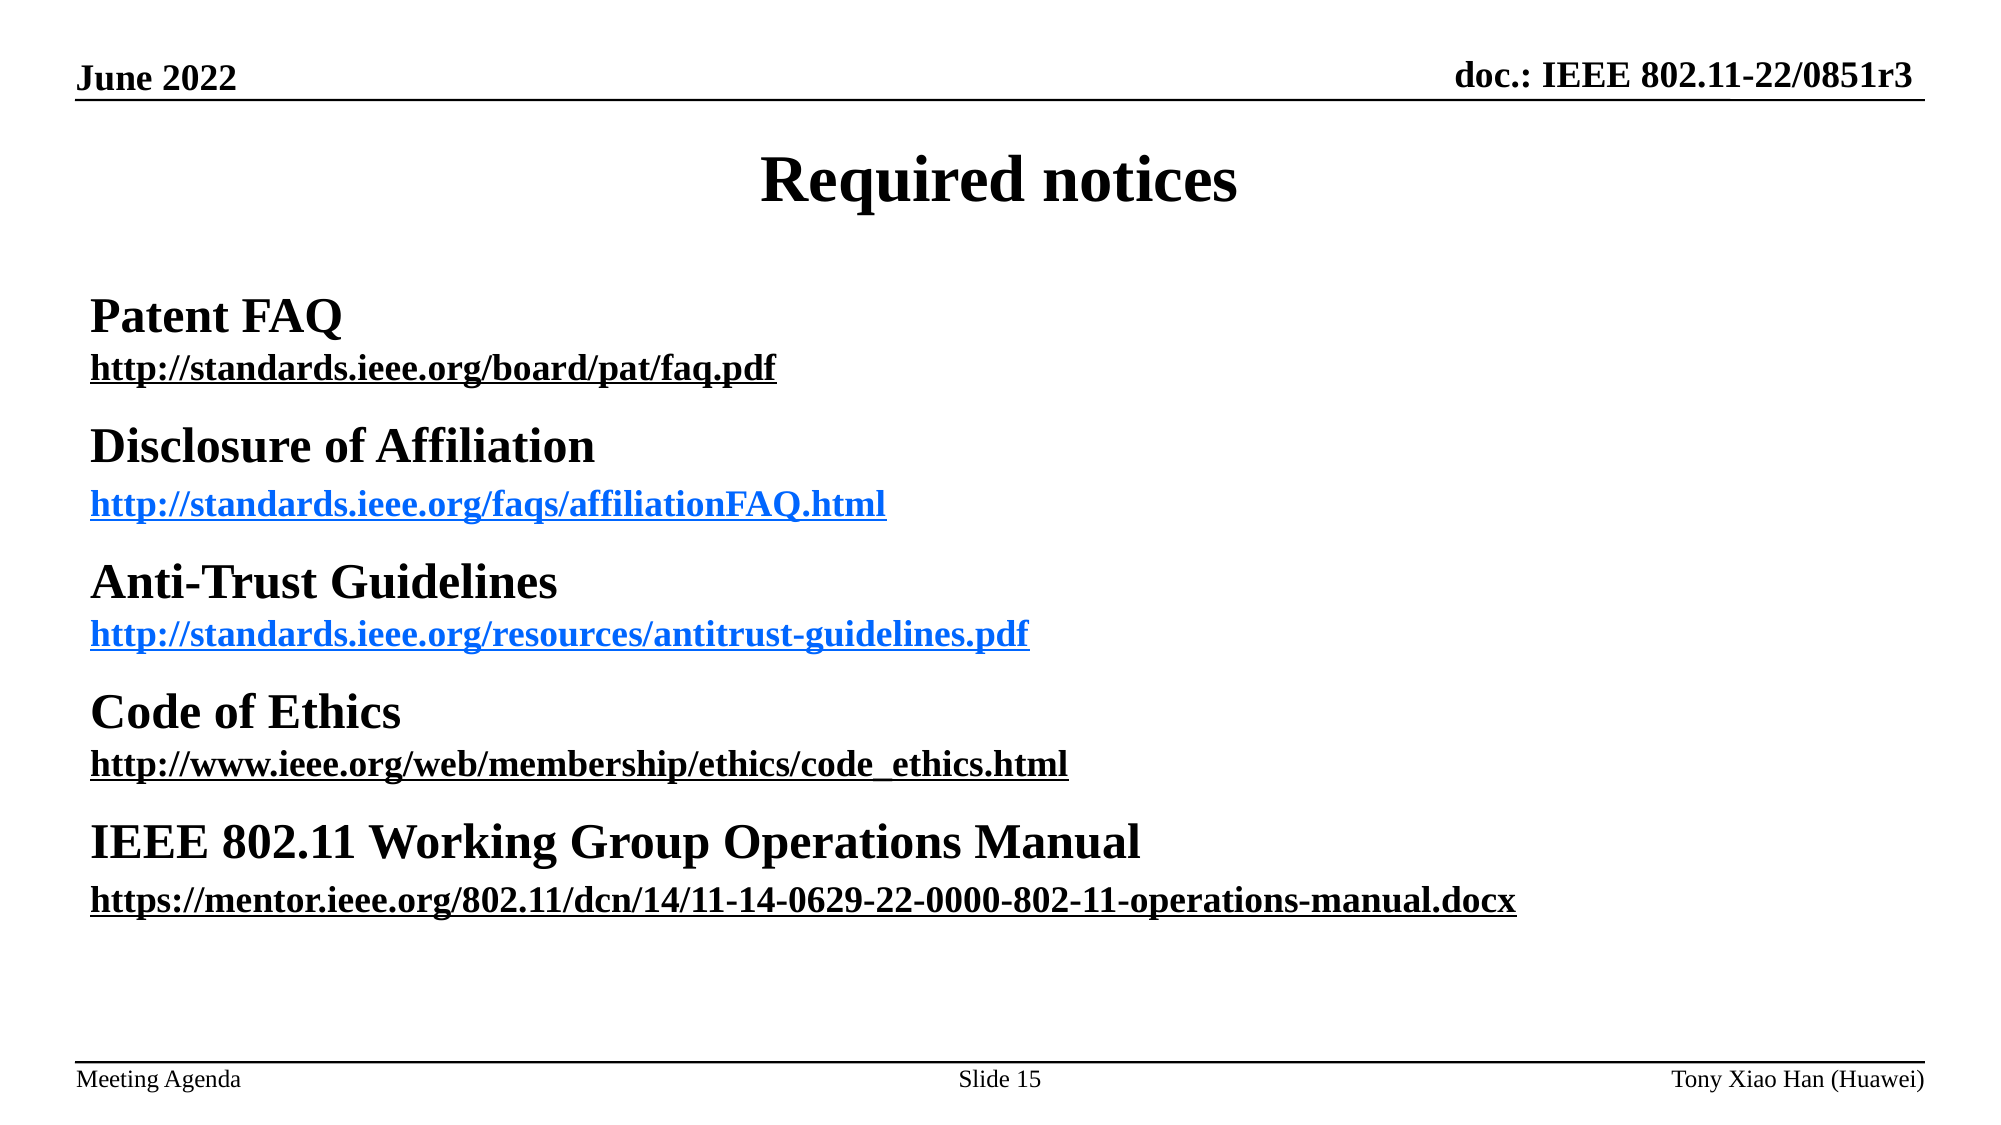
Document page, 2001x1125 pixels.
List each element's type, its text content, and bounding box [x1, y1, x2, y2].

text_box Patent FAQ http://standards.ieee.org/board/pat/faq.pdf Disclosure of Affiliation http://standards.ieee.org/faqs/affiliationFAQ.html Anti-Trust Guidelines http://standards.ieee.org/resources/antitrust-guidelines.pdf Code of Ethics http://www.ieee.org/web/membership/ethics/code_ethics.html IEEE 802.11 Working Group Operations Manual https://mentor.ieee.org/802.11/dcn/14/11-14-0629-22-0000-802-11-operations-manual.docx [75, 275, 1925, 1050]
text_box Required notices [362, 87, 1638, 263]
